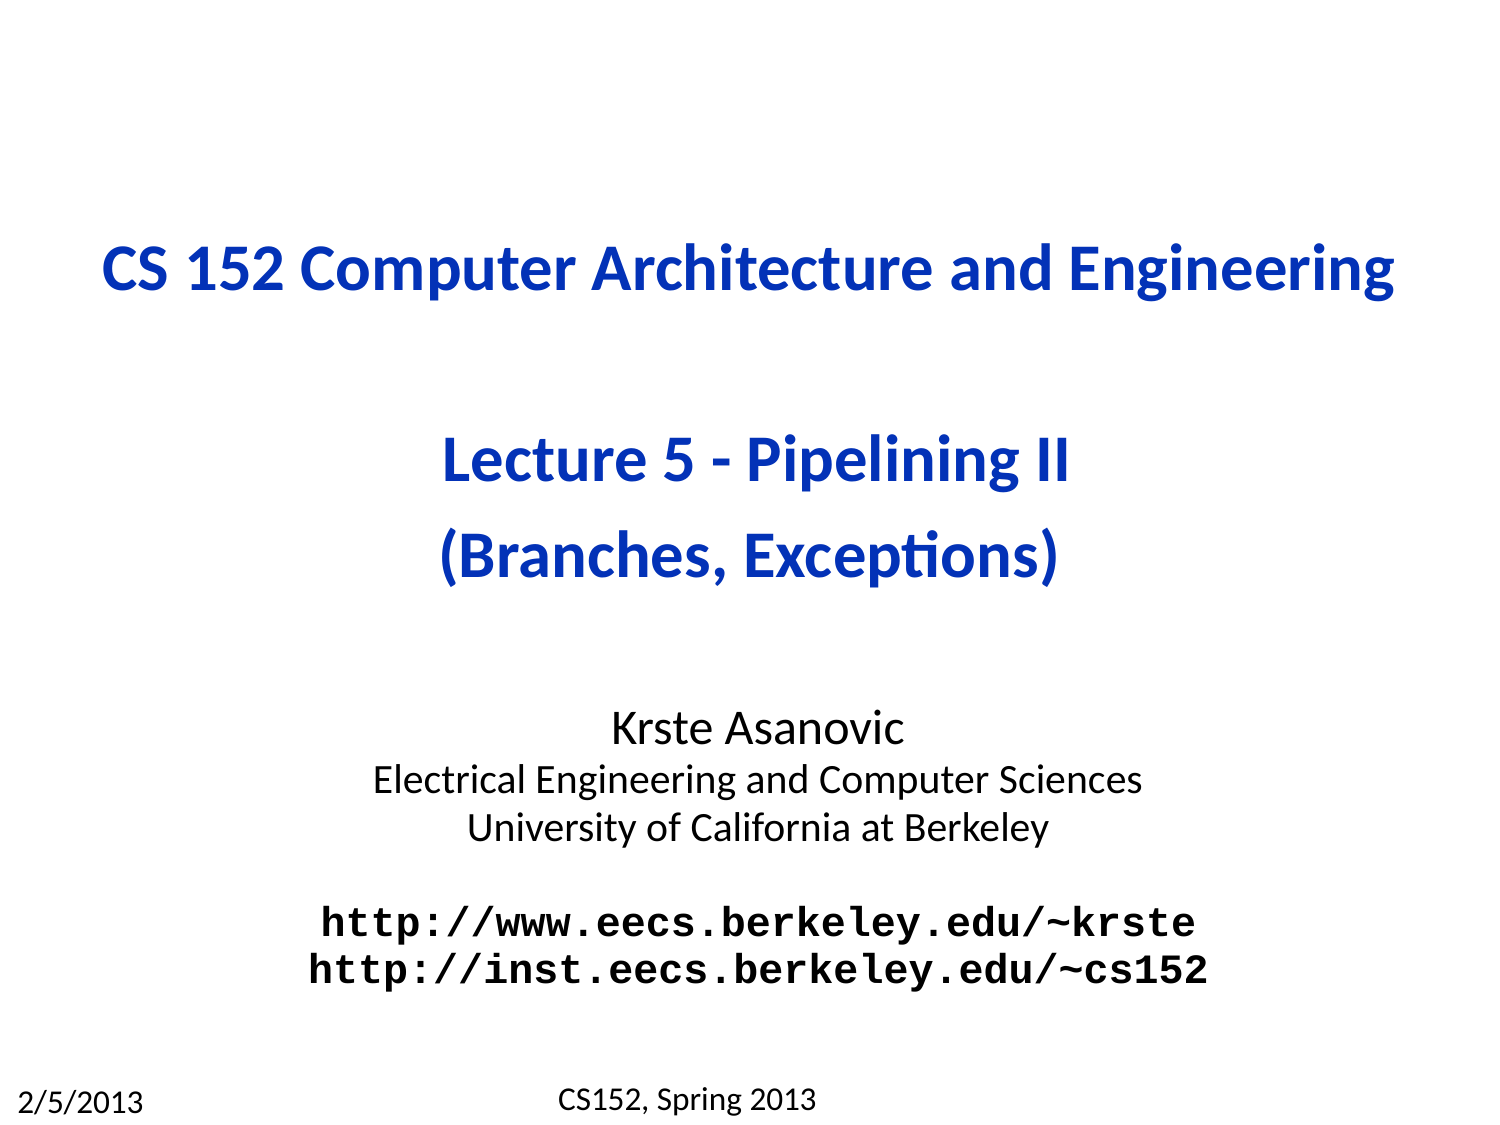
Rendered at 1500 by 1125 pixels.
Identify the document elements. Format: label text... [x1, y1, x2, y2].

subtitle Krste Asanovic Electrical Engineering and Computer Sciences University of California at Berkeley http://www.eecs.berkeley.edu/~krste http://inst.eecs.berkeley.edu/~cs152 [191, 703, 1325, 917]
title CS 152 Computer Architecture and Engineering Lecture 5 - Pipelining II (Branches, Exceptions) [24, 262, 1475, 537]
